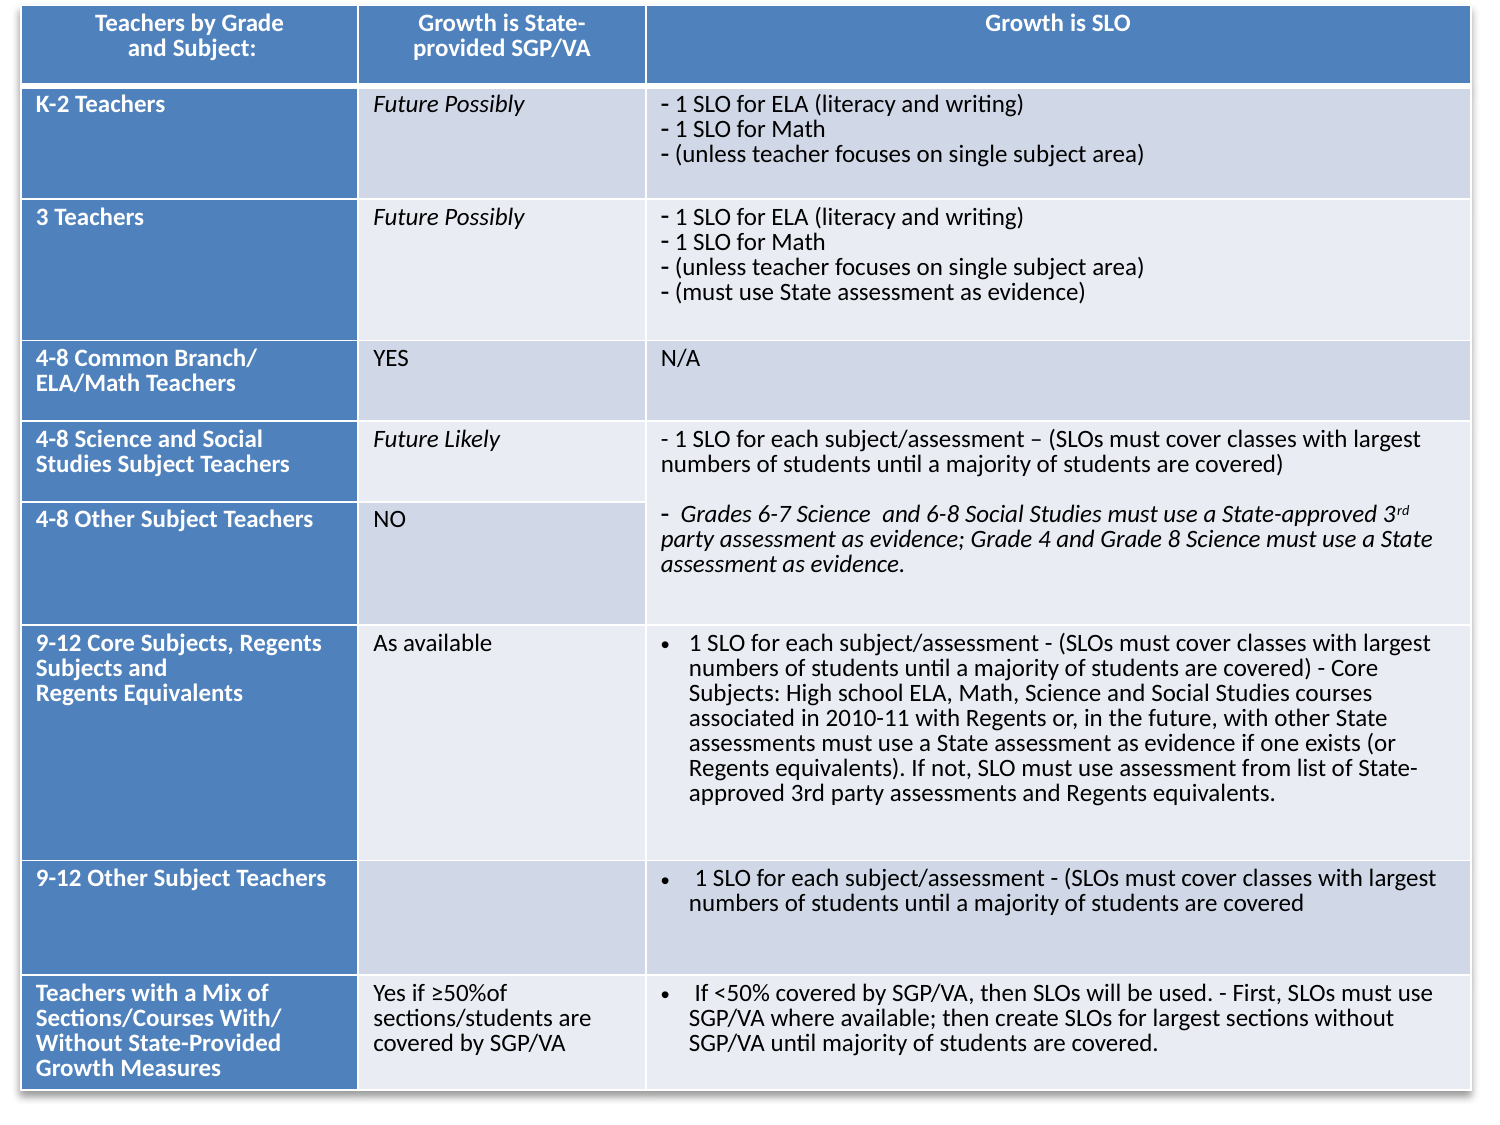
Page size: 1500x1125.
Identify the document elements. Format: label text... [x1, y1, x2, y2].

table_cell 1 SLO for each subject/assessment - (SLOs must cover classes with largest numbers of students until a majority of students are covered) - Core Subjects: High school ELA, Math, Science and Social Studies courses associated in 2010-11 with Regents or, in the future, with other State assessments must use a State assessment as evidence if one exists (or Regents equivalents). If not, SLO must use assessment from list of State-approved 3rd party assessments and Regents equivalents. [647, 626, 1470, 860]
table_cell Future Possibly [359, 89, 645, 198]
table_cell YES [359, 341, 645, 420]
table_cell 4-8 Other Subject Teachers [22, 503, 357, 624]
table_cell As available [359, 626, 645, 860]
table_cell 4-8 Science and Social Studies Subject Teachers [22, 422, 357, 501]
table_cell 1 SLO for each subject/assessment - (SLOs must cover classes with largest numbers of students until a majority of students are covered [647, 861, 1470, 974]
table_cell [359, 861, 645, 974]
table_cell 1 SLO for ELA (literacy and writing) 1 SLO for Math (unless teacher focuses on single subject area) [647, 89, 1470, 198]
table_cell Future Likely [359, 422, 645, 501]
table_header Growth is State-provided SGP/VA [359, 6, 645, 83]
table_header Growth is SLO [647, 6, 1470, 83]
table_cell Yes if ≥50%of sections/students are covered by SGP/VA [359, 976, 645, 1089]
table_cell - 1 SLO for each subject/assessment – (SLOs must cover classes with largest numbers of students until a majority of students are covered) Grades 6-7 Science and 6-8 Social Studies must use a State-approved 3rd party assessment as evidence; Grade 4 and Grade 8 Science must use a State assessment as evidence. [647, 422, 1470, 624]
table_cell 9-12 Core Subjects, Regents Subjects and Regents Equivalents [22, 626, 357, 860]
table_header Teachers by Grade and Subject: [22, 6, 357, 83]
table_cell N/A [647, 341, 1470, 420]
table_cell 3 Teachers [22, 200, 357, 340]
table_cell 1 SLO for ELA (literacy and writing) 1 SLO for Math (unless teacher focuses on single subject area) (must use State assessment as evidence) [647, 200, 1470, 340]
table_cell 9-12 Other Subject Teachers [22, 861, 357, 974]
table_cell 4-8 Common Branch/ ELA/Math Teachers [22, 341, 357, 420]
table_cell If <50% covered by SGP/VA, then SLOs will be used. - First, SLOs must use SGP/VA where available; then create SLOs for largest sections without SGP/VA until majority of students are covered. [647, 976, 1470, 1089]
table_cell Future Possibly [359, 200, 645, 340]
table_cell NO [359, 503, 645, 624]
table_cell Teachers with a Mix of Sections/Courses With/ Without State-Provided Growth Measures [22, 976, 357, 1089]
table_cell K-2 Teachers [22, 89, 357, 198]
